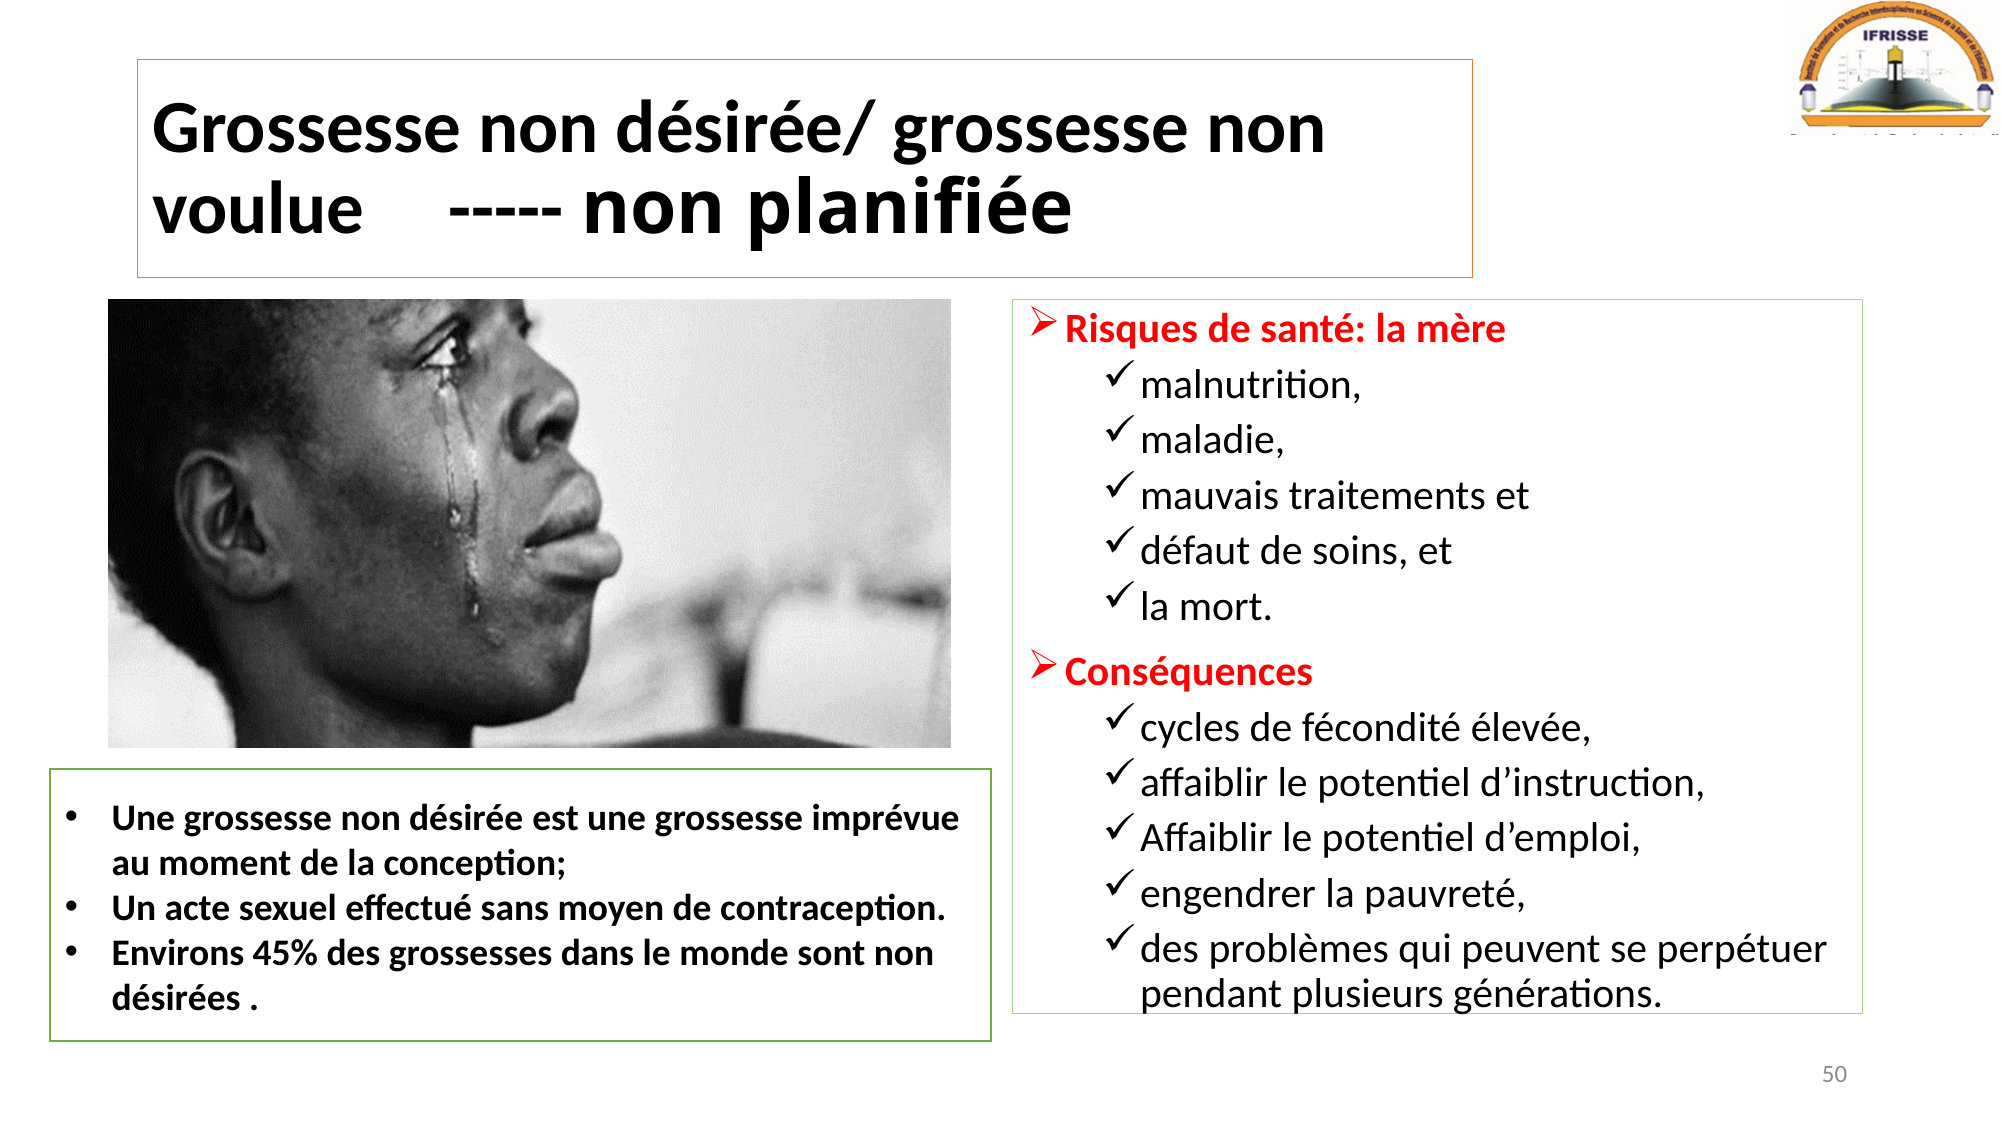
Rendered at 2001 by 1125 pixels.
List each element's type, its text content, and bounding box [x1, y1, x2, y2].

list Risques de santé: la mère malnutrition, maladie, mauvais traitements et défaut de soins, et la mort. Conséquences cycles de fécondité élevée, affaiblir le potentiel d’instruction, Affaiblir le potentiel d’emploi, engendrer la pauvreté, des problèmes qui peuvent se perpétuer pendant plusieurs générations. [1012, 299, 1863, 1014]
text_box Une grossesse non désirée est une grossesse imprévue au moment de la conception; Un acte sexuel effectué sans moyen de contraception. Environs 45% des grossesses dans le monde sont non désirées . [49, 768, 992, 1042]
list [108, 299, 951, 748]
title Grossesse non désirée/ grossesse non voulue ----- non planifiée [137, 59, 1473, 278]
slide_number 50 [1412, 1042, 1863, 1103]
picture [1791, 0, 2000, 135]
